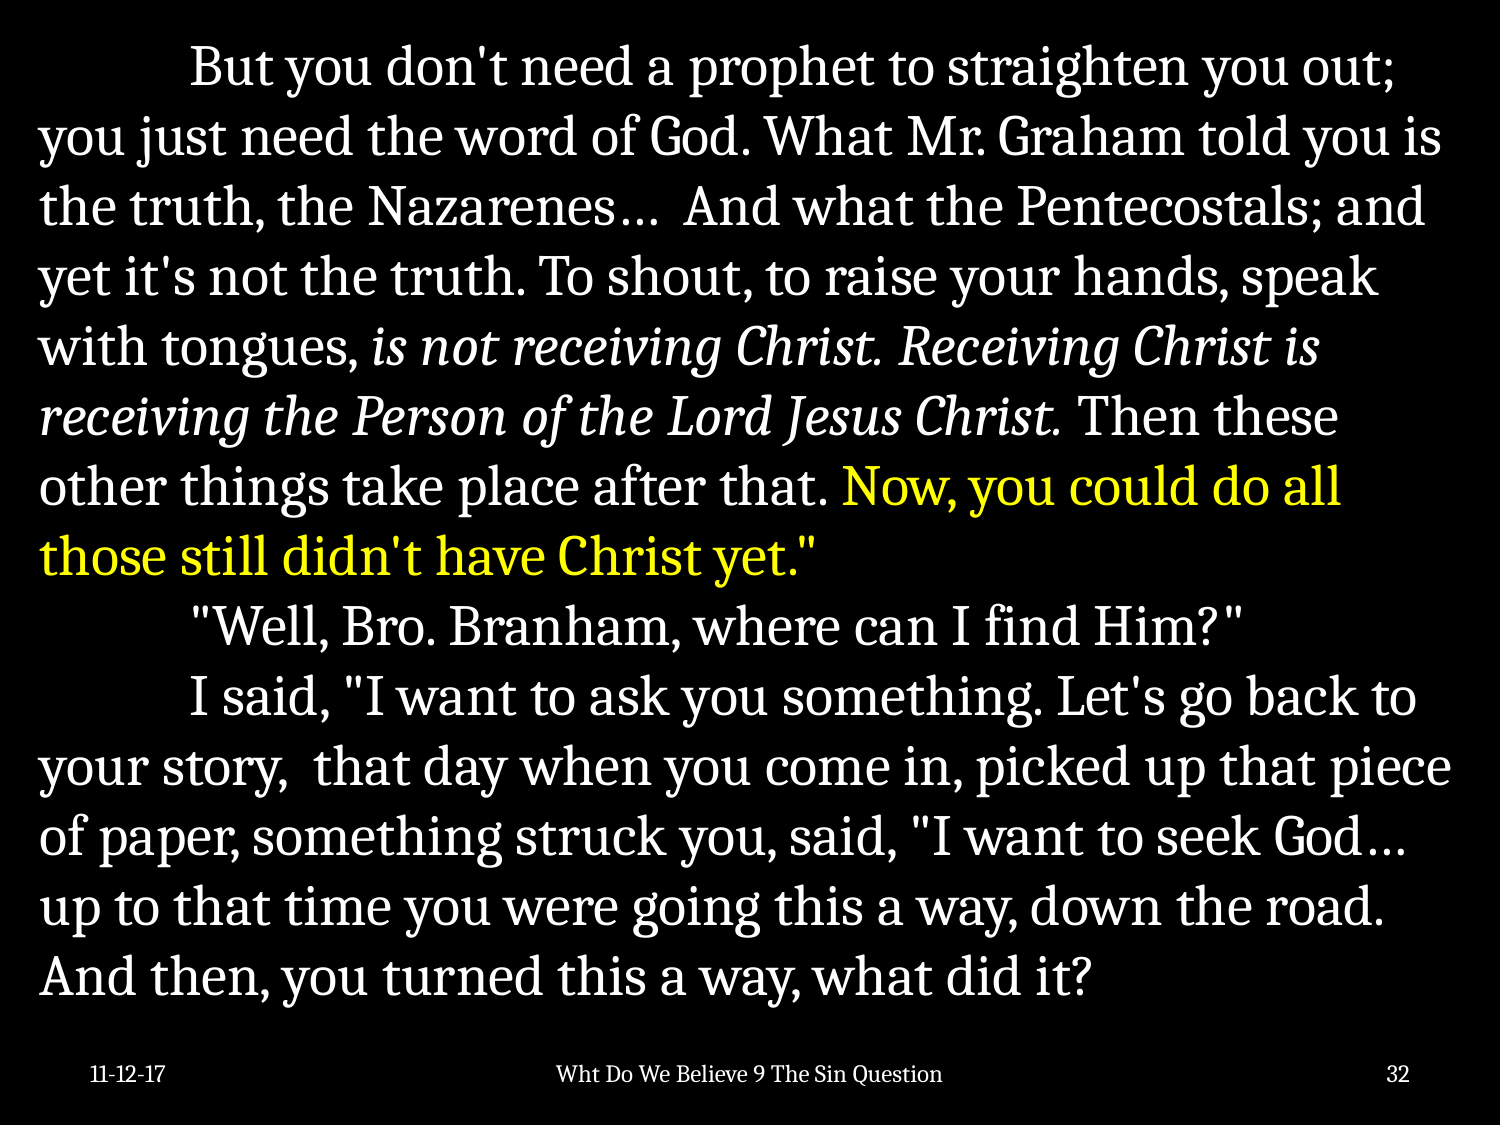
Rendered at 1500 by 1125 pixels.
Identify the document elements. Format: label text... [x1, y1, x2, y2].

text_box But you don't need a prophet to straighten you out; you just need the word of God. What Mr. Graham told you is the truth, the Nazarenes… And what the Pentecostals; and yet it's not the truth. To shout, to raise your hands, speak with tongues, is not receiving Christ. Receiving Christ is receiving the Person of the Lord Jesus Christ. Then these other things take place after that. Now, you could do all those still didn't have Christ yet." "Well, Bro. Branham, where can I find Him?" I said, "I want to ask you something. Let's go back to your story, that day when you come in, picked up that piece of paper, something struck you, said, "I want to seek God… up to that time you were going this a way, down the road. And then, you turned this a way, what did it? [24, 20, 1488, 1015]
footer Wht Do We Believe 9 The Sin Question [512, 1042, 988, 1103]
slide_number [75, 1042, 425, 1103]
slide_number 32 [1074, 1042, 1425, 1103]
